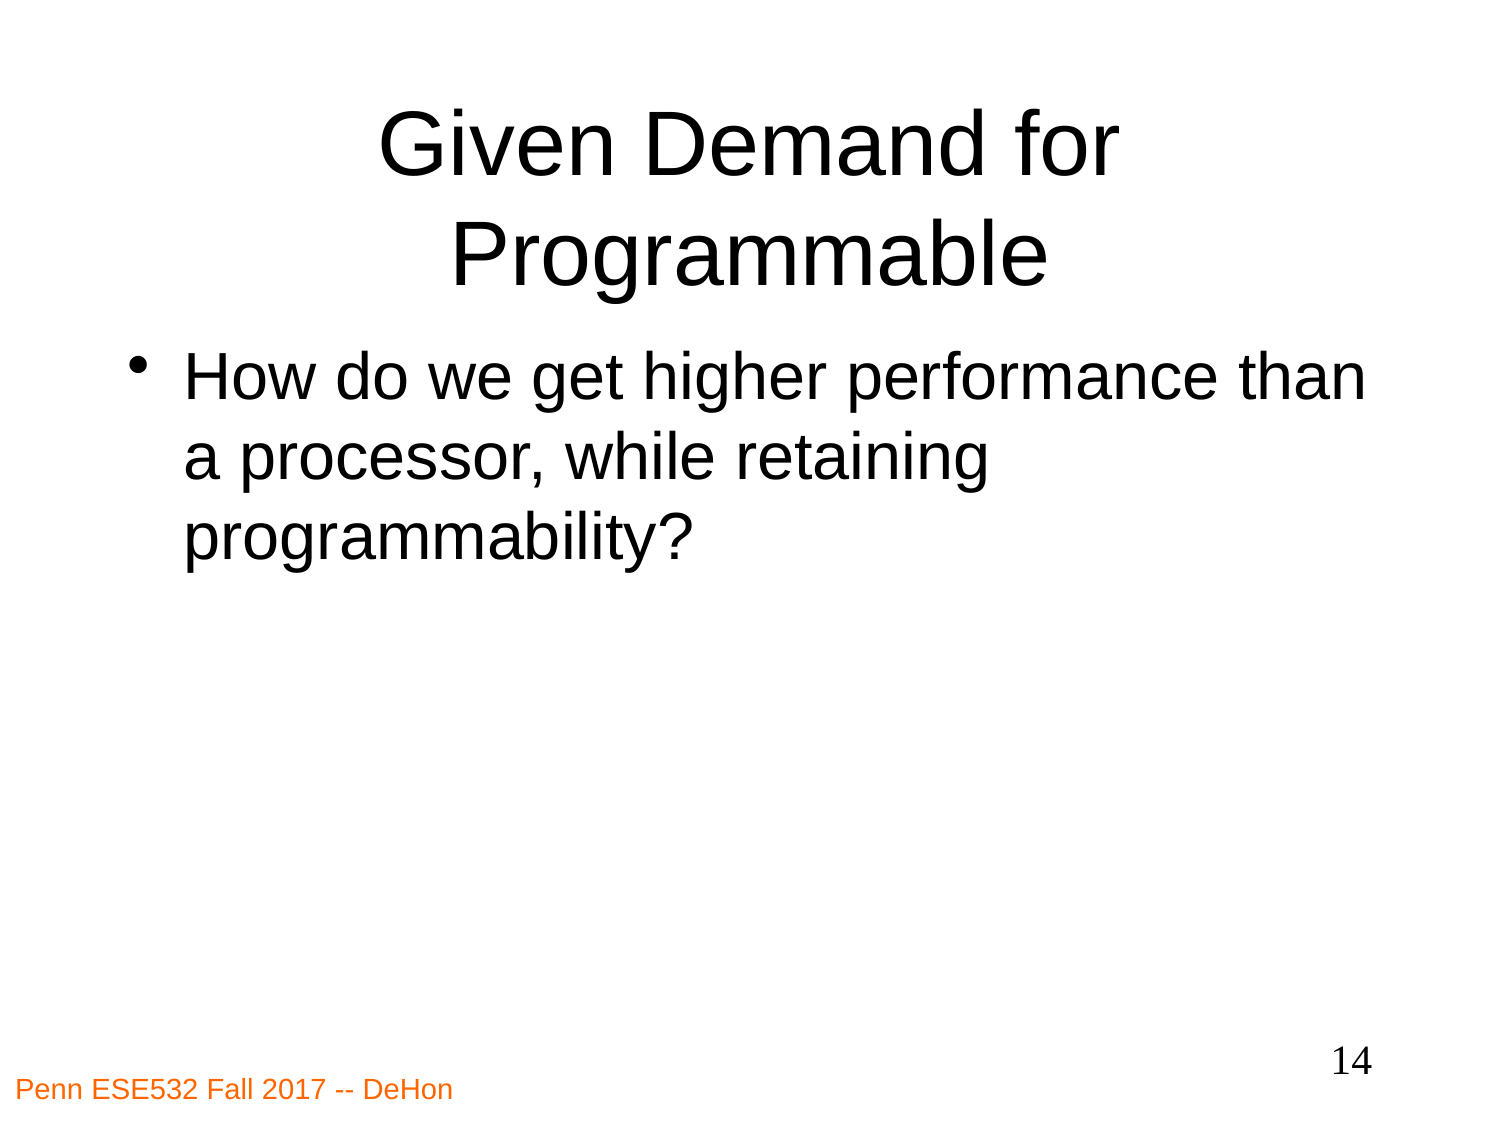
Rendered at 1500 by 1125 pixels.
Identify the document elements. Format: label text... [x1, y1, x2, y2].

list How do we get higher performance than a processor, while retaining programmability? [112, 324, 1388, 1001]
title Given Demand for Programmable [112, 99, 1388, 288]
slide_number Penn ESE532 Fall 2017 -- DeHon [0, 1062, 688, 1125]
slide_number 14 [1074, 1024, 1388, 1101]
